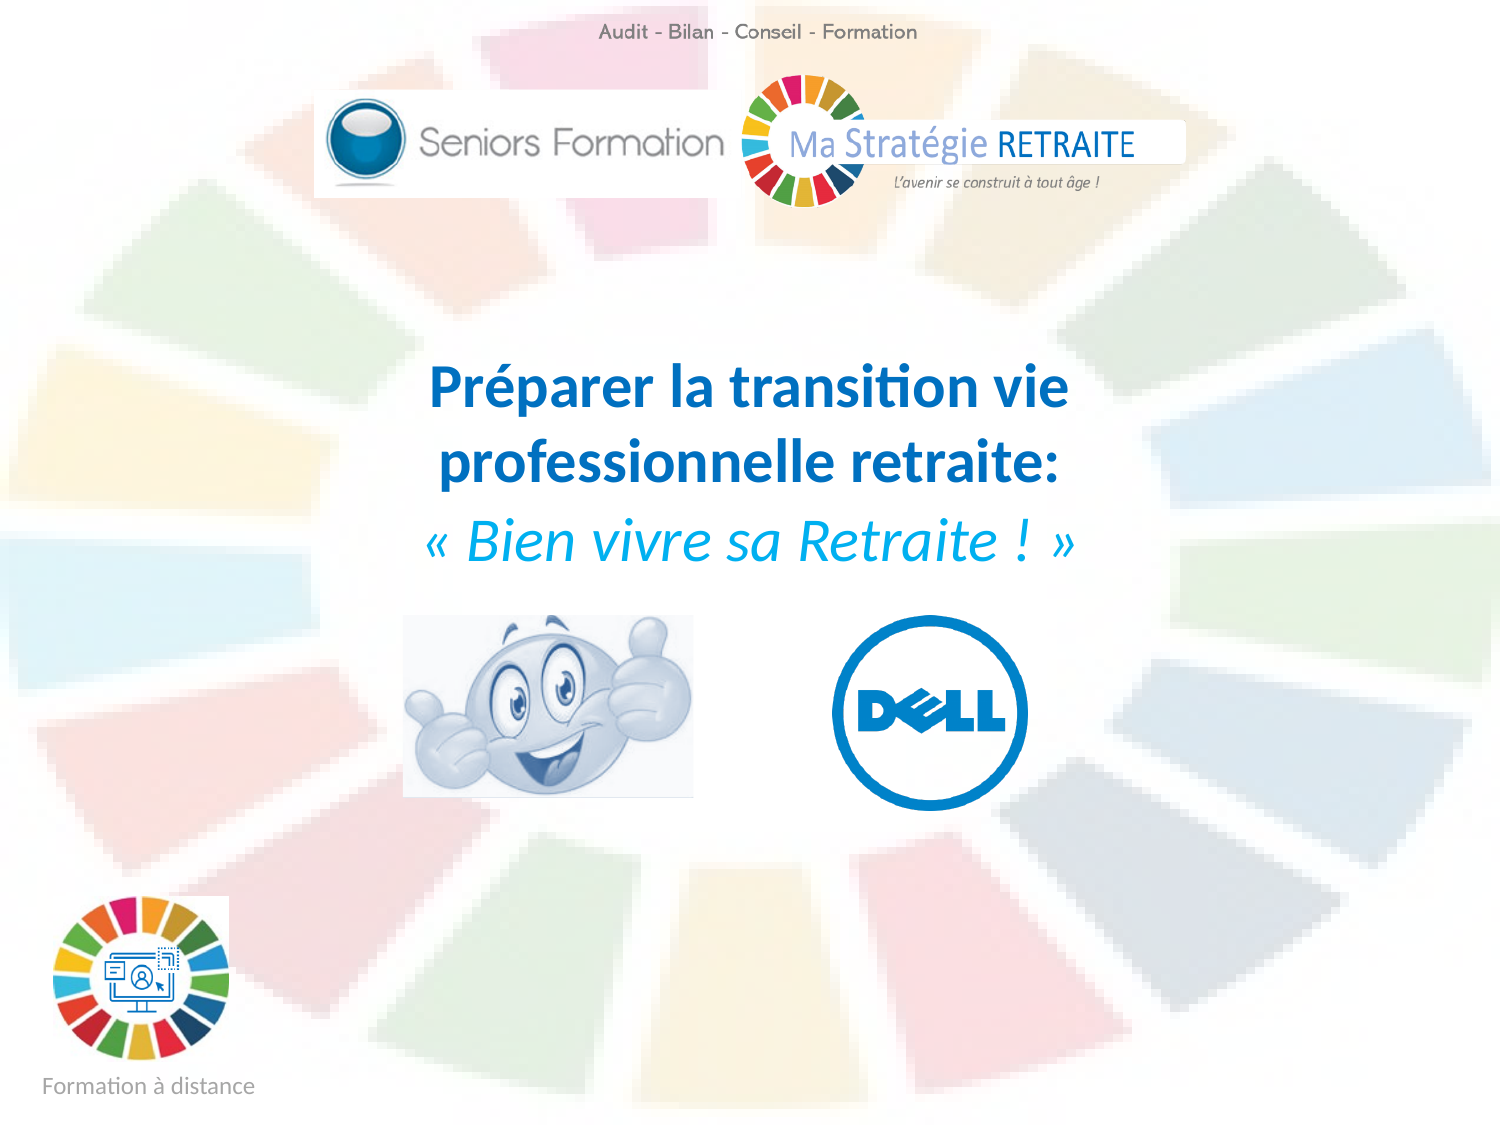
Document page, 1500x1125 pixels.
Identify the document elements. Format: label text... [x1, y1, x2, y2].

picture [313, 11, 1186, 209]
picture [402, 615, 694, 798]
text_box Préparer la transition vie professionnelle retraite: [347, 338, 1153, 503]
text_box « Bien vivre sa Retraite ! » [405, 491, 1095, 582]
picture [832, 615, 1029, 811]
text_box Formation à distance [27, 1061, 271, 1107]
picture [52, 896, 229, 1062]
